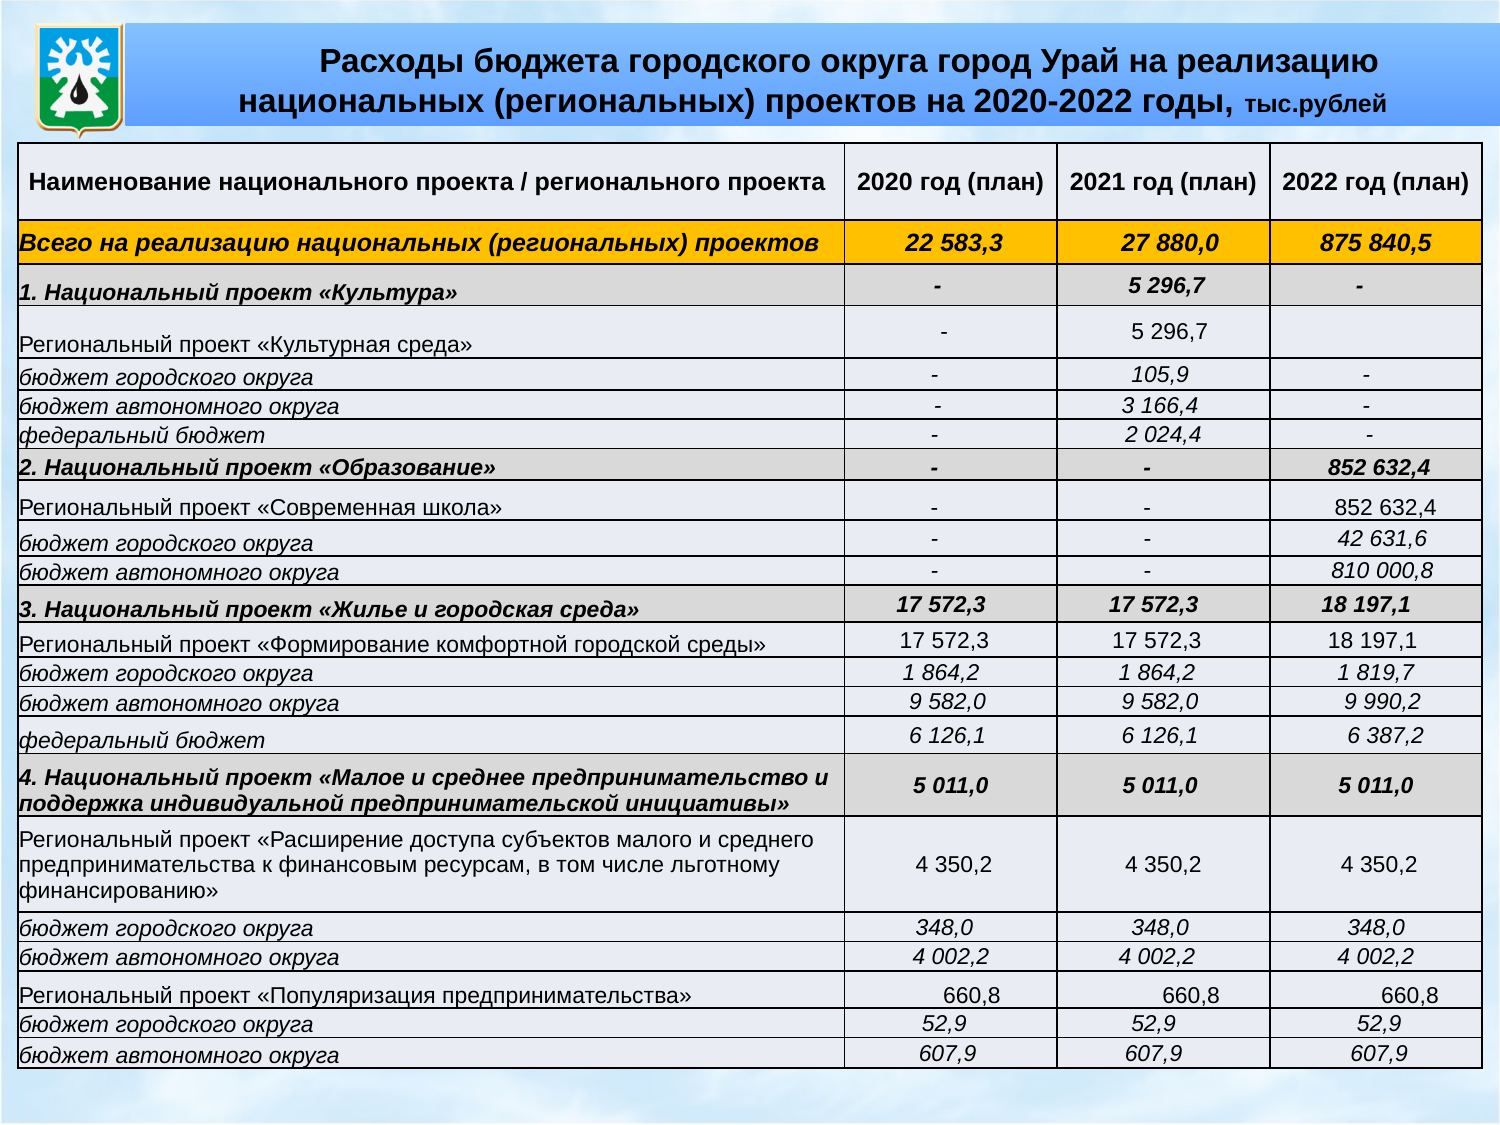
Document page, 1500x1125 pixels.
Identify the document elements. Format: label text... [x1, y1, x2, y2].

table_cell 17 572,3 [845, 623, 1056, 656]
table_cell бюджет автономного округа [19, 942, 844, 970]
table_cell 17 572,3 [1058, 623, 1269, 656]
table_cell 52,9 [1271, 1009, 1481, 1037]
table_cell федеральный бюджет [19, 717, 844, 753]
table_cell 5 011,0 [1058, 754, 1269, 815]
table_cell 5 011,0 [1271, 754, 1481, 815]
table_cell 5 011,0 [845, 754, 1056, 815]
table_cell 4 002,2 [1271, 942, 1481, 970]
table_cell 4 350,2 [1058, 817, 1269, 911]
table_cell 42 631,6 [1271, 521, 1481, 555]
table_cell - [845, 521, 1056, 555]
table_cell 4. Национальный проект «Малое и среднее предпринимательство и поддержка индивидуальной предпринимательской инициативы» [19, 754, 844, 815]
table_cell 2 024,4 [1058, 420, 1269, 448]
table_cell 18 197,1 [1271, 586, 1481, 621]
table_cell 4 350,2 [1271, 817, 1481, 911]
table_cell 348,0 [1058, 913, 1269, 941]
table_cell 1 819,7 [1271, 658, 1481, 686]
table_cell 5 296,7 [1058, 306, 1269, 357]
picture [0, 0, 1500, 1125]
table_cell 6 126,1 [845, 717, 1056, 753]
table_cell 6 387,2 [1271, 717, 1481, 753]
table_cell 1 864,2 [1058, 658, 1269, 686]
table_cell 810 000,8 [1271, 557, 1481, 584]
table_cell бюджет автономного округа [19, 557, 844, 584]
table_cell - [1058, 521, 1269, 555]
table_cell - [845, 557, 1056, 584]
table_cell 27 880,0 [1058, 221, 1269, 263]
table_cell Региональный проект «Культурная среда» [19, 306, 844, 357]
table_cell - [845, 449, 1056, 479]
table_header 2022 год (план) [1271, 144, 1481, 219]
table_cell 875 840,5 [1271, 221, 1481, 263]
table_cell 2. Национальный проект «Образование» [19, 449, 844, 479]
table_cell - [1271, 265, 1481, 305]
table_cell - [1058, 557, 1269, 584]
table_cell 660,8 [1058, 972, 1269, 1007]
table_cell 4 002,2 [845, 942, 1056, 970]
table_cell Региональный проект «Современная школа» [19, 481, 844, 519]
table_cell 52,9 [1058, 1009, 1269, 1037]
table_cell 607,9 [1271, 1038, 1481, 1067]
table_cell бюджет автономного округа [19, 391, 844, 418]
table_cell - [1271, 391, 1481, 418]
table_cell [1271, 306, 1481, 357]
table_cell 22 583,3 [845, 221, 1056, 263]
table_cell - [845, 265, 1056, 305]
table_cell - [1058, 449, 1269, 479]
table_cell 6 126,1 [1058, 717, 1269, 753]
table_cell Региональный проект «Формирование комфортной городской среды» [19, 623, 844, 656]
table_cell 18 197,1 [1271, 623, 1481, 656]
table_cell федеральный бюджет [19, 420, 844, 448]
table_cell бюджет городского округа [19, 1009, 844, 1037]
table_cell 5 296,7 [1058, 265, 1269, 305]
table_cell бюджет автономного округа [19, 687, 844, 715]
table_cell бюджет городского округа [19, 521, 844, 555]
table_cell Региональный проект «Популяризация предпринимательства» [19, 972, 844, 1007]
table_cell 607,9 [1058, 1038, 1269, 1067]
table_cell - [1271, 420, 1481, 448]
table_cell 9 990,2 [1271, 687, 1481, 715]
table_cell бюджет городского округа [19, 658, 844, 686]
table_header 2021 год (план) [1058, 144, 1269, 219]
table_cell 660,8 [1271, 972, 1481, 1007]
table_cell 852 632,4 [1271, 449, 1481, 479]
table_cell 348,0 [1271, 913, 1481, 941]
table_cell бюджет городского округа [19, 913, 844, 941]
table_cell бюджет городского округа [19, 359, 844, 389]
table_cell - [845, 481, 1056, 519]
table_header 2020 год (план) [845, 144, 1056, 219]
table_cell 17 572,3 [1058, 586, 1269, 621]
table_cell - [845, 306, 1056, 357]
table_cell 348,0 [845, 913, 1056, 941]
table_cell 1 864,2 [845, 658, 1056, 686]
table_cell Региональный проект «Расширение доступа субъектов малого и среднего предпринимательства к финансовым ресурсам, в том числе льготному финансированию» [19, 817, 844, 911]
table_header Наименование национального проекта / регионального проекта [19, 144, 844, 219]
table_cell 105,9 [1058, 359, 1269, 389]
table_cell - [845, 391, 1056, 418]
table_cell - [1271, 359, 1481, 389]
table_cell 9 582,0 [1058, 687, 1269, 715]
table_cell 660,8 [845, 972, 1056, 1007]
table_cell 3 166,4 [1058, 391, 1269, 418]
table_cell - [1058, 481, 1269, 519]
table_cell 4 350,2 [845, 817, 1056, 911]
table_cell 52,9 [845, 1009, 1056, 1037]
table_cell 1. Национальный проект «Культура» [19, 265, 844, 305]
text_box Расходы бюджета городского округа город Урай на реализацию национальных (региональных) проектов на 2020-2022 годы, тыс.рублей [124, 21, 1500, 127]
table_cell - [845, 359, 1056, 389]
table_cell 4 002,2 [1058, 942, 1269, 970]
table_cell - [845, 420, 1056, 448]
table_cell бюджет автономного округа [19, 1038, 844, 1067]
table_cell 17 572,3 [845, 586, 1056, 621]
table_cell Всего на реализацию национальных (региональных) проектов [19, 221, 844, 263]
table_cell 852 632,4 [1271, 481, 1481, 519]
table_cell 607,9 [845, 1038, 1056, 1067]
table_cell 3. Национальный проект «Жилье и городская среда» [19, 586, 844, 621]
table_cell 9 582,0 [845, 687, 1056, 715]
